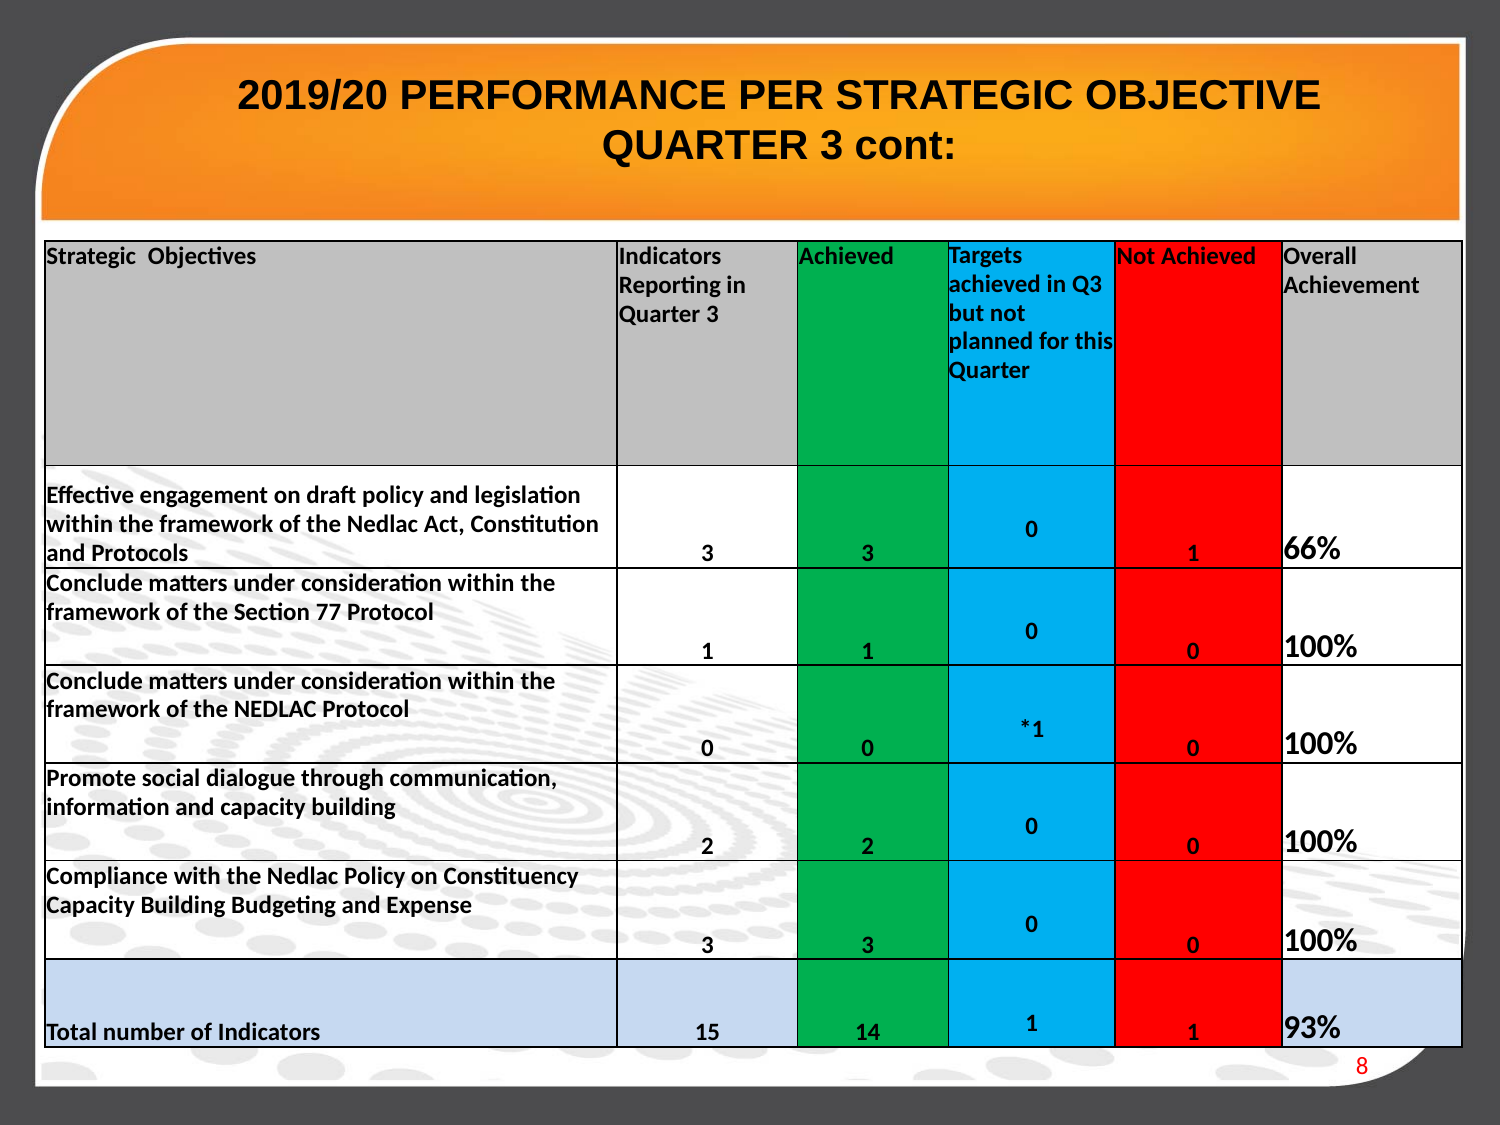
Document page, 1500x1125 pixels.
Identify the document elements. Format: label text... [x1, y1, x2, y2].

table_cell 100% [1283, 861, 1461, 958]
table_cell 0 [618, 666, 797, 762]
table_cell Conclude matters under consideration within the framework of the NEDLAC Protocol [46, 666, 616, 762]
table_cell 100% [1283, 666, 1461, 762]
table_cell *1 [949, 666, 1114, 762]
table_cell 0 [949, 861, 1114, 958]
table_cell 1 [798, 569, 948, 664]
table_header Not Achieved [1116, 242, 1281, 465]
table_header Indicators Reporting in Quarter 3 [618, 242, 797, 465]
table_cell 0 [798, 666, 948, 762]
table_cell 100% [1283, 764, 1461, 860]
slide_number 8 [1033, 1048, 1384, 1095]
table_cell 93% [1283, 960, 1461, 1046]
picture [0, 0, 1500, 1125]
table_header Achieved [798, 242, 948, 465]
table_cell 2 [798, 764, 948, 860]
table_cell 14 [798, 960, 948, 1046]
table_header Targets achieved in Q3 but not planned for this Quarter [949, 242, 1114, 465]
table_header Overall Achievement [1283, 242, 1461, 465]
table_cell Effective engagement on draft policy and legislation within the framework of the Nedlac Act, Constitution and Protocols [46, 466, 616, 567]
table_cell 3 [618, 861, 797, 958]
table_cell Promote social dialogue through communication, information and capacity building [46, 764, 616, 860]
table_cell 0 [949, 466, 1114, 567]
table_cell 0 [1116, 569, 1281, 664]
table_cell 3 [618, 466, 797, 567]
table_cell 0 [1116, 764, 1281, 860]
table_cell 66% [1283, 466, 1461, 567]
table_cell 0 [949, 569, 1114, 664]
table_cell 0 [1116, 666, 1281, 762]
table_cell 1 [1116, 466, 1281, 567]
table_cell Total number of Indicators [46, 960, 616, 1046]
table_cell 1 [1116, 960, 1281, 1046]
table_cell 3 [798, 466, 948, 567]
table_cell 0 [949, 764, 1114, 860]
table_cell 2 [618, 764, 797, 860]
table_cell 3 [798, 861, 948, 958]
table_cell 15 [618, 960, 797, 1046]
table_cell 0 [1116, 861, 1281, 958]
table_cell 100% [1283, 569, 1461, 664]
title 2019/20 PERFORMANCE PER STRATEGIC OBJECTIVE QUARTER 3 cont: [100, 54, 1459, 232]
table_header Strategic Objectives [46, 242, 616, 465]
table_cell Compliance with the Nedlac Policy on Constituency Capacity Building Budgeting and Expense [46, 861, 616, 958]
table_cell 1 [618, 569, 797, 664]
table_cell 1 [949, 960, 1114, 1046]
table_cell Conclude matters under consideration within the framework of the Section 77 Protocol [46, 569, 616, 664]
